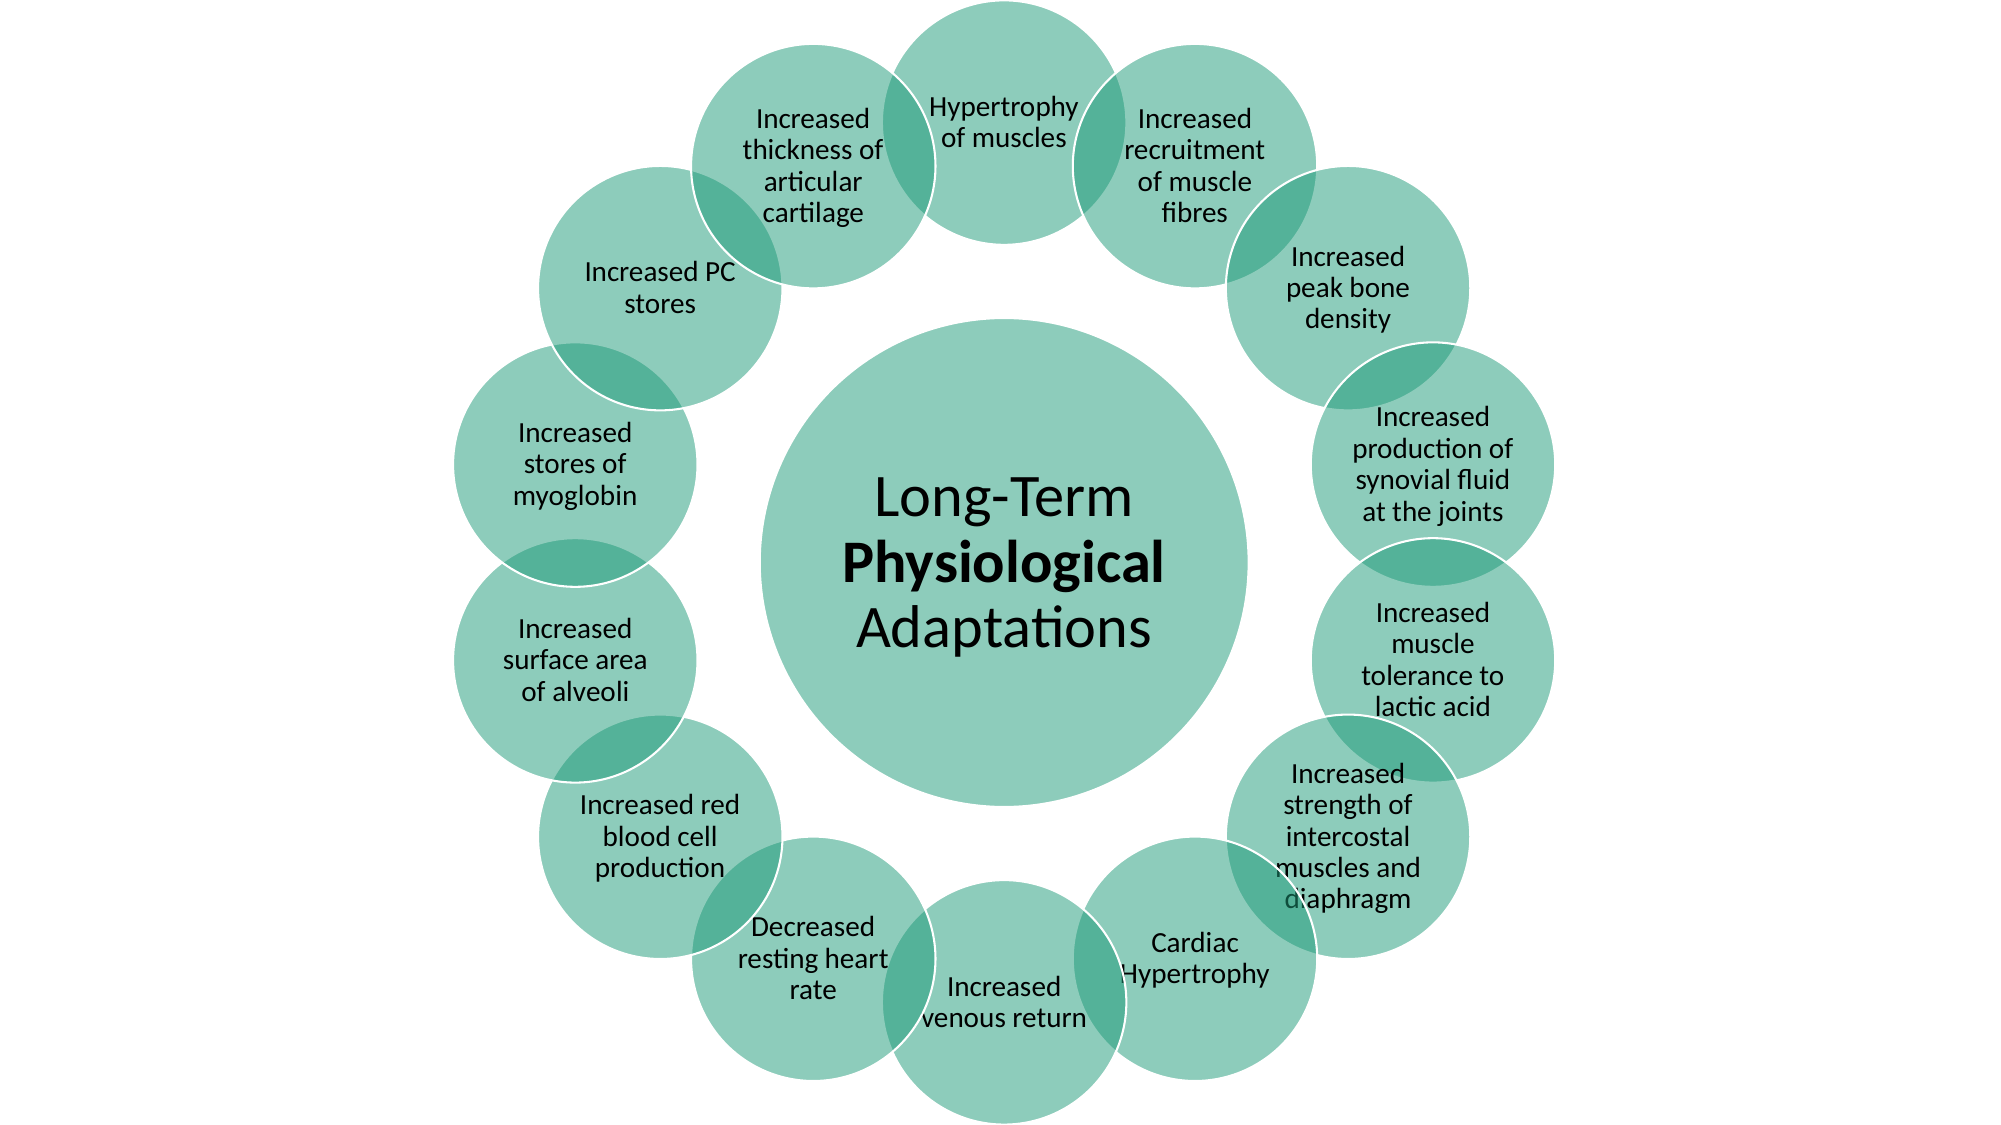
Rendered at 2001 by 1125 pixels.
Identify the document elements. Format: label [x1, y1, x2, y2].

text_box [137, 0, 1871, 1125]
